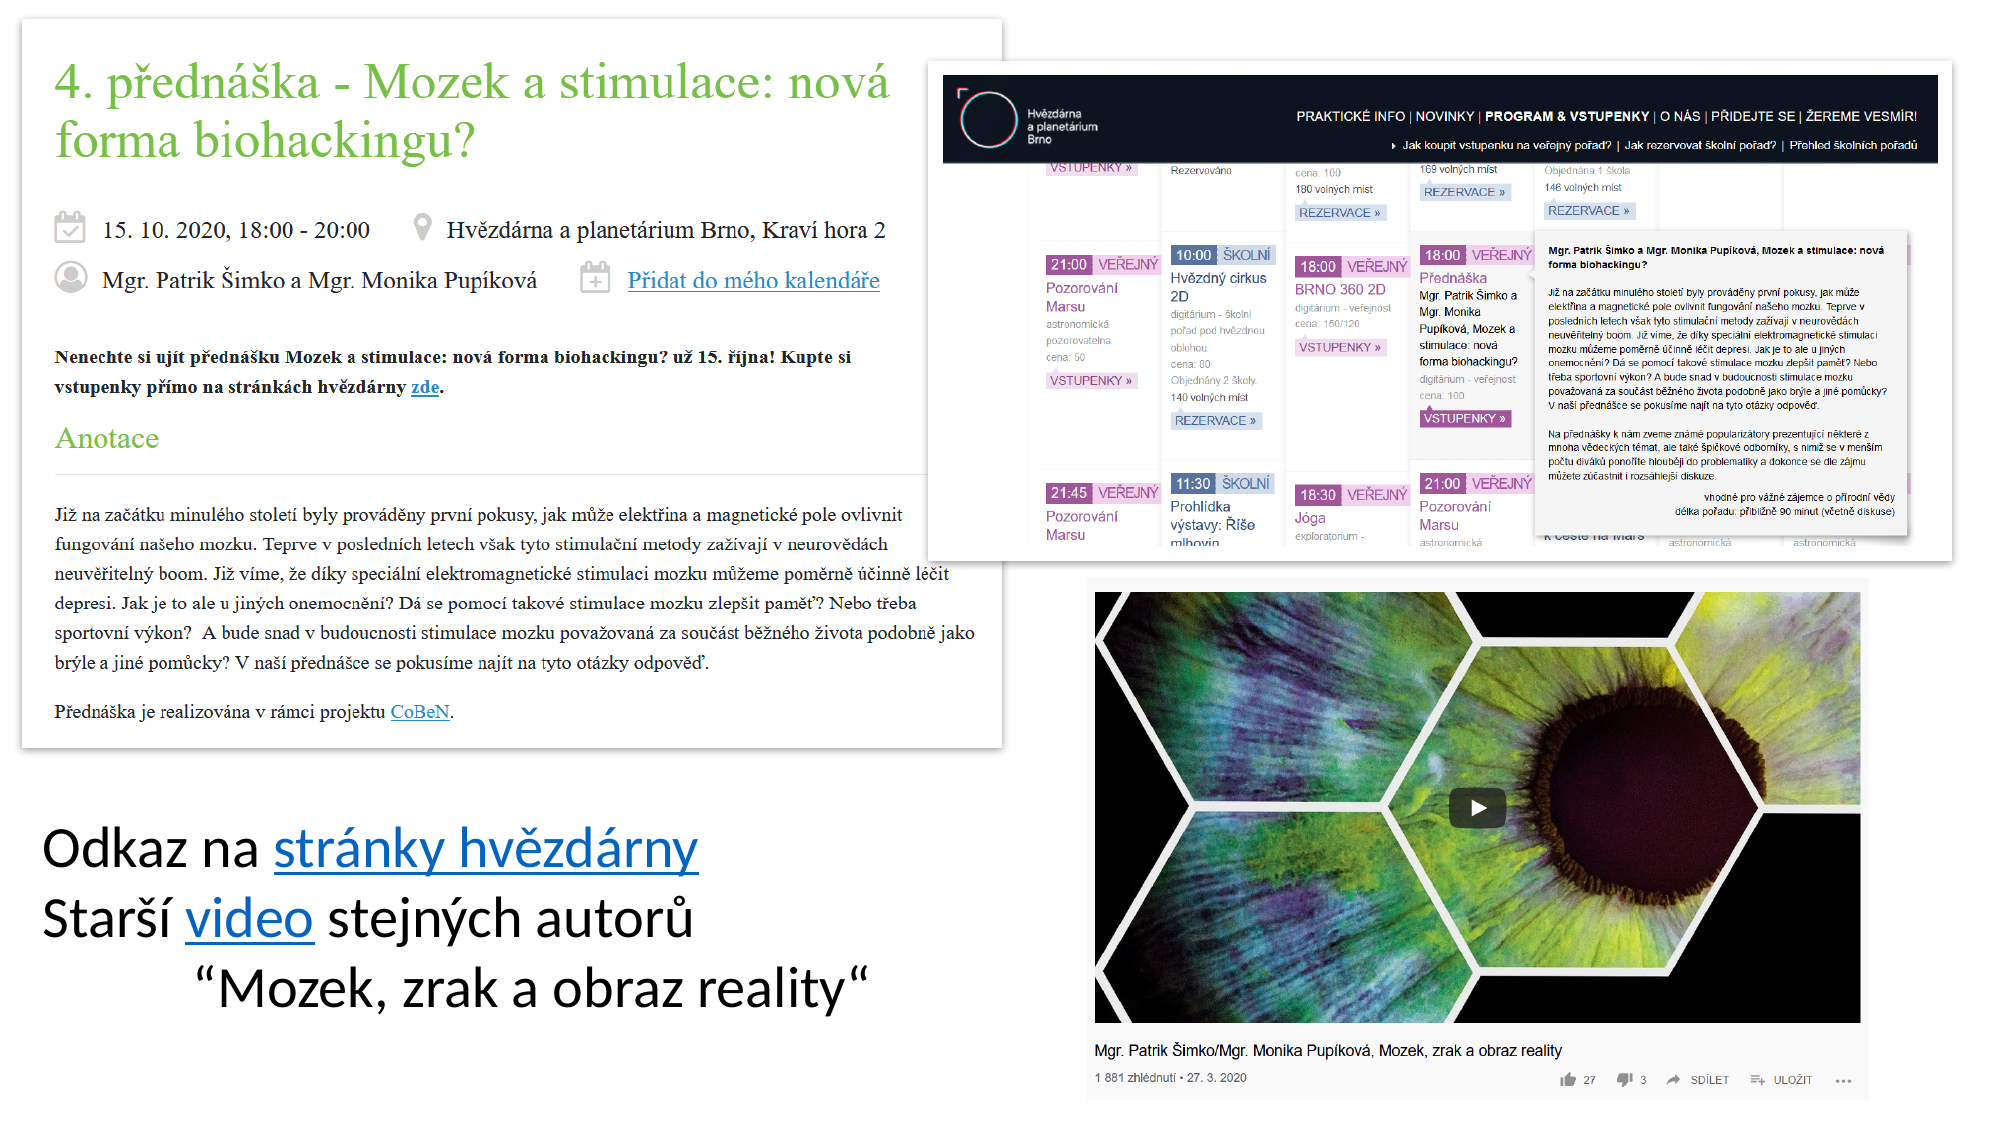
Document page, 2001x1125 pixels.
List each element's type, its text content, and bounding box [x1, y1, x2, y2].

picture [36, 33, 1938, 734]
picture [1087, 578, 1869, 1100]
text_box Odkaz na stránky hvězdárny Starší video stejných autorů “Mozek, zrak a obraz reality“ [28, 802, 1087, 1027]
